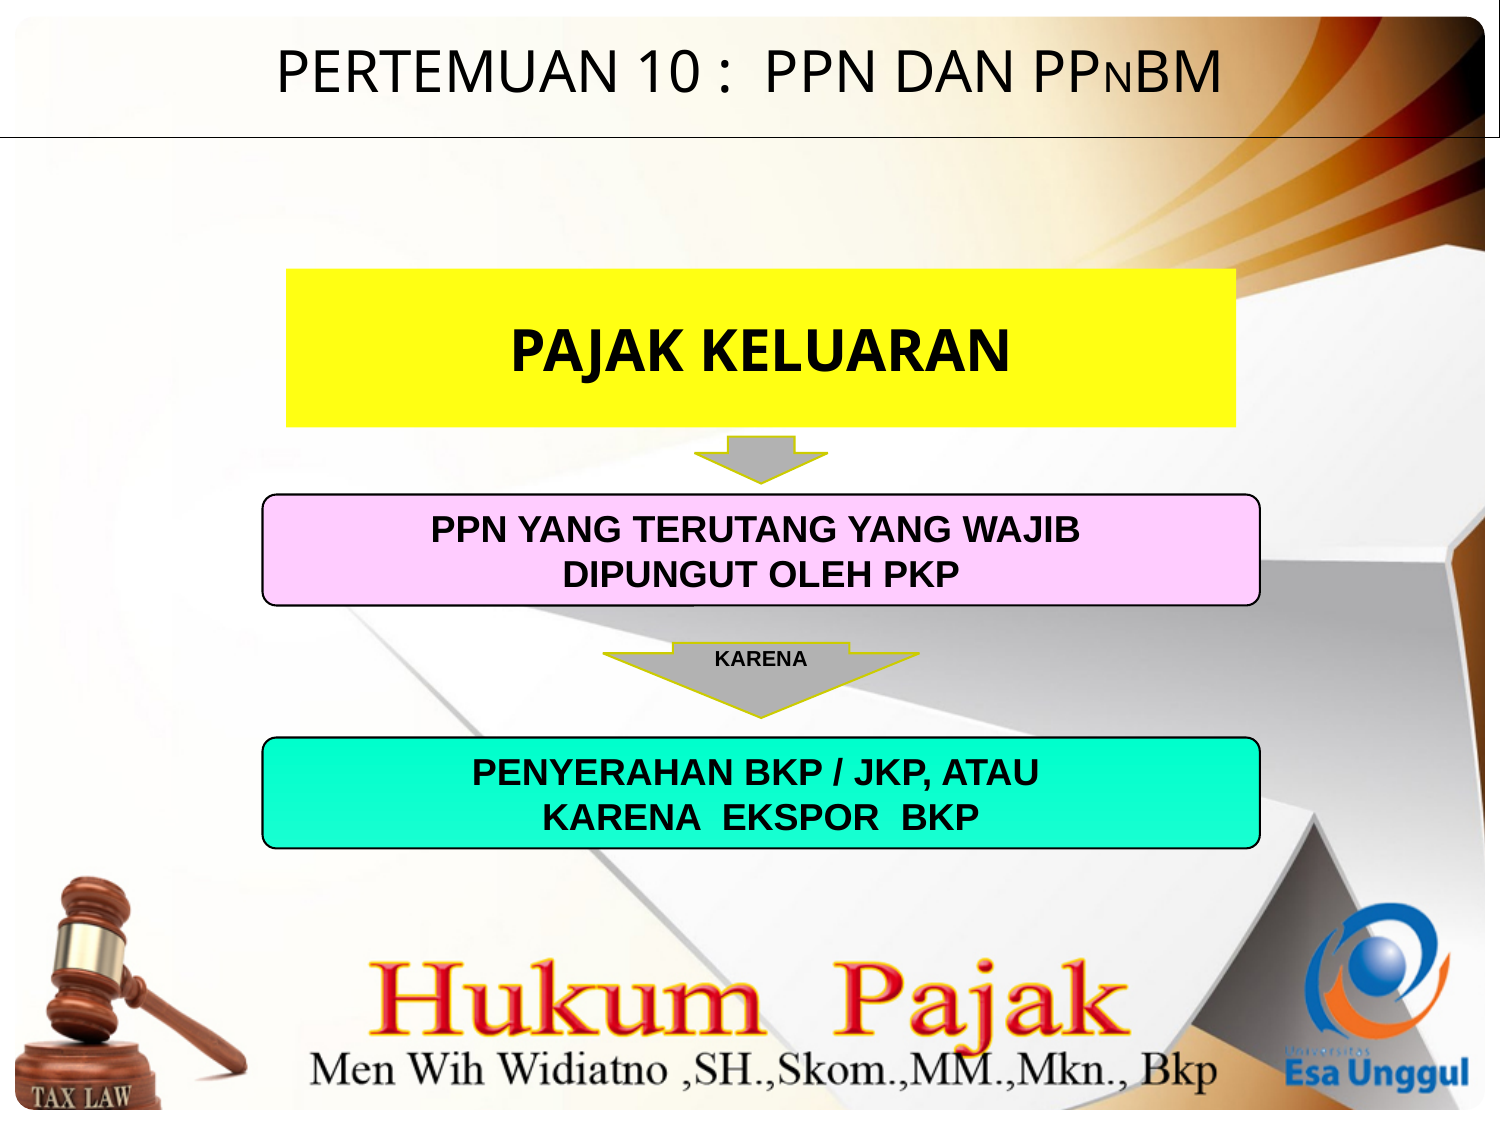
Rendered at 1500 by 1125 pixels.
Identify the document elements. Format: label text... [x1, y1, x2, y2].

text_box PERTEMUAN 10 : PPN dan PPnBM [0, 0, 1500, 138]
text_box PAJAK KELUARAN [286, 268, 1237, 428]
picture [15, 138, 1485, 1110]
text_box PENYERAHAN BKP / JKP, ATAU KARENA EKSPOR BKP [262, 737, 1260, 849]
text_box [694, 436, 828, 484]
text_box KARENA [602, 642, 920, 718]
text_box PPN YANG TERUTANG YANG WAJIB DIPUNGUT OLEH PKP [262, 494, 1260, 606]
